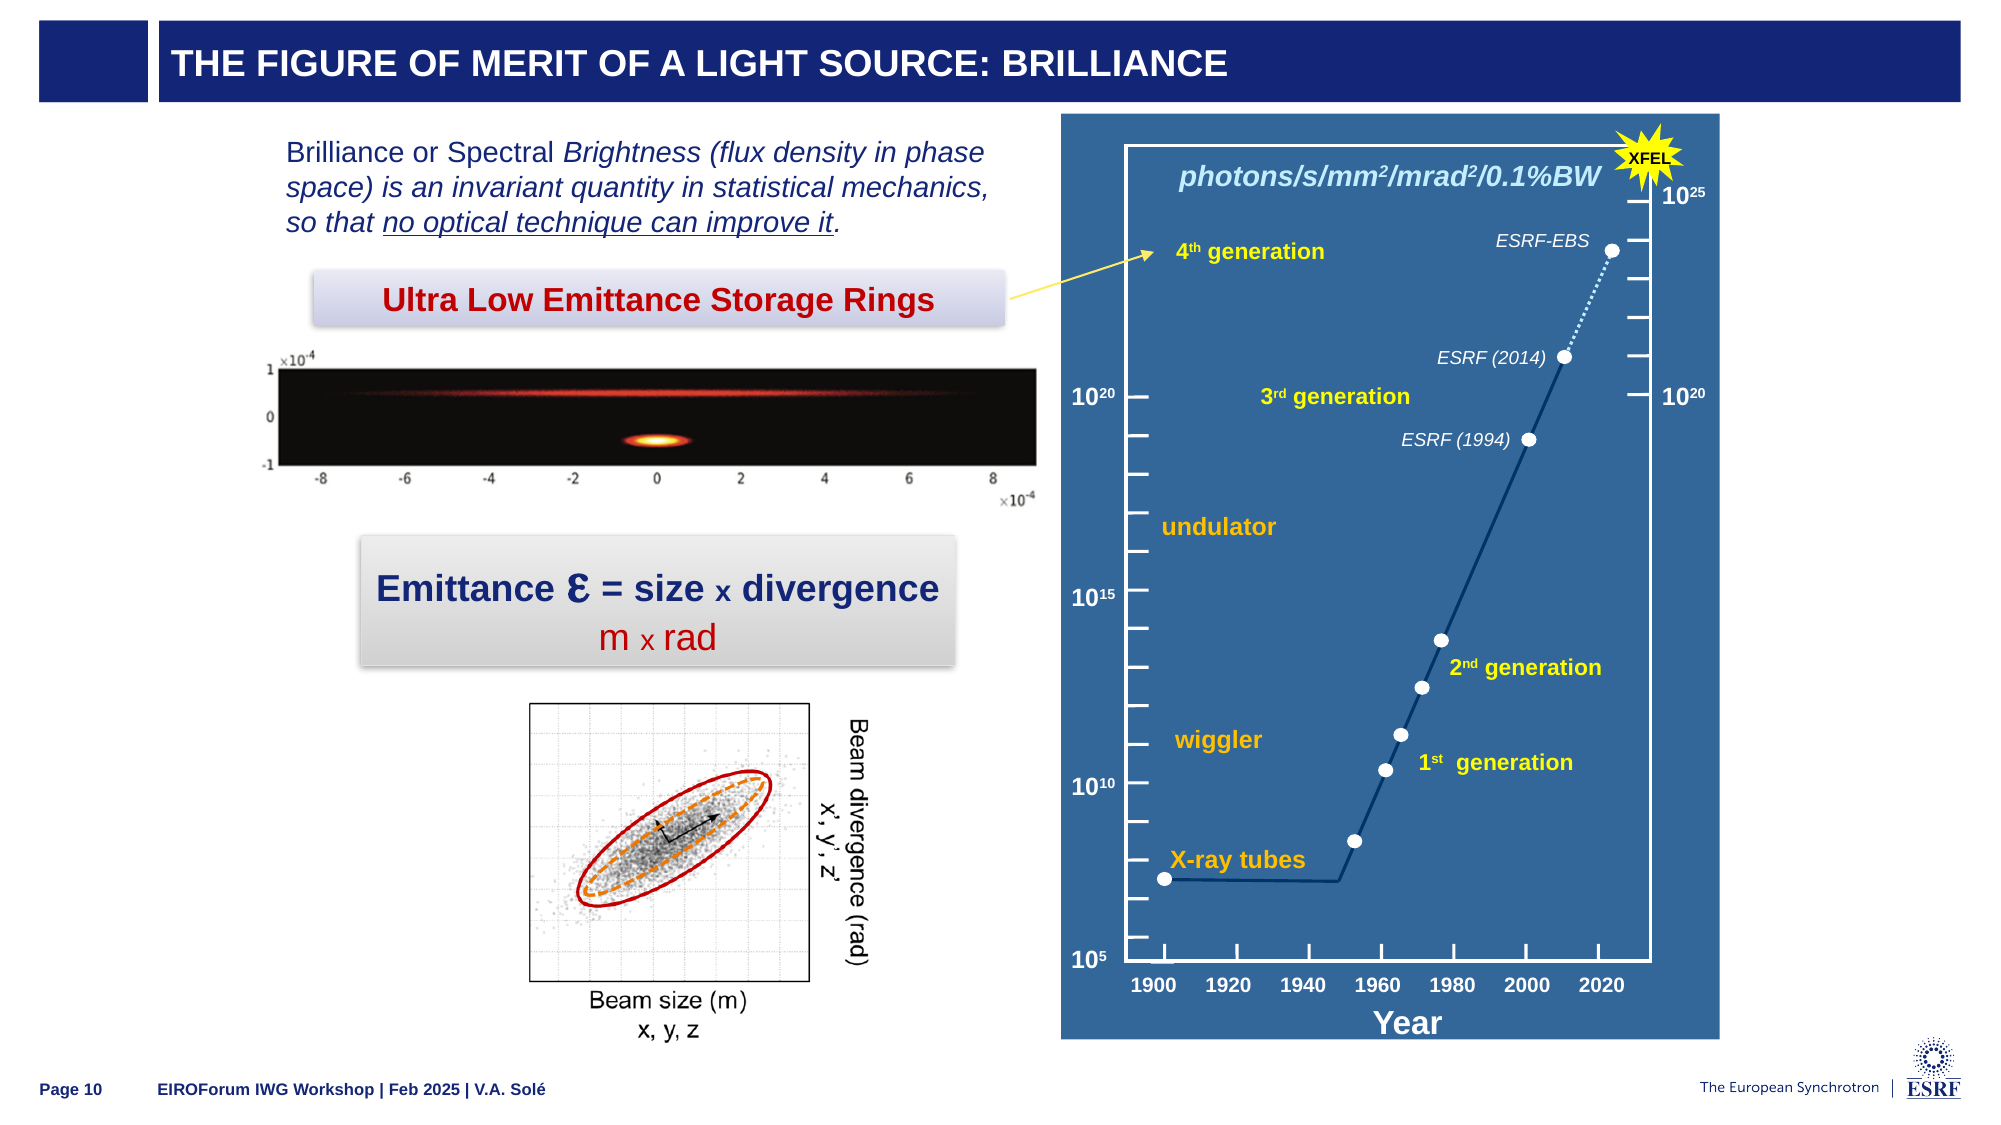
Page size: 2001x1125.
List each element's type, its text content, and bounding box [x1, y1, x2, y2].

footer EIROForum IWG Workshop | Feb 2025 | V.A. Solé [157, 1063, 1496, 1099]
picture [253, 346, 1042, 511]
slide_number Page 10 [39, 1063, 130, 1099]
text_box Ultra Low Emittance Storage Rings [313, 270, 1005, 326]
text_box Brilliance or Spectral Brightness (flux density in phase space) is an invariant quantity in statistical mechanics, so that no optical technique can improve it. [271, 126, 1028, 247]
picture [1700, 1037, 1961, 1099]
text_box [1054, 113, 1723, 1050]
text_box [1613, 122, 1688, 193]
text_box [1009, 251, 1155, 300]
title The Figure of Merit of a Light Source: BRILLIANCE [159, 20, 1961, 103]
text_box Emittance e = size x divergence m x rad [361, 535, 955, 666]
picture [526, 702, 882, 1059]
